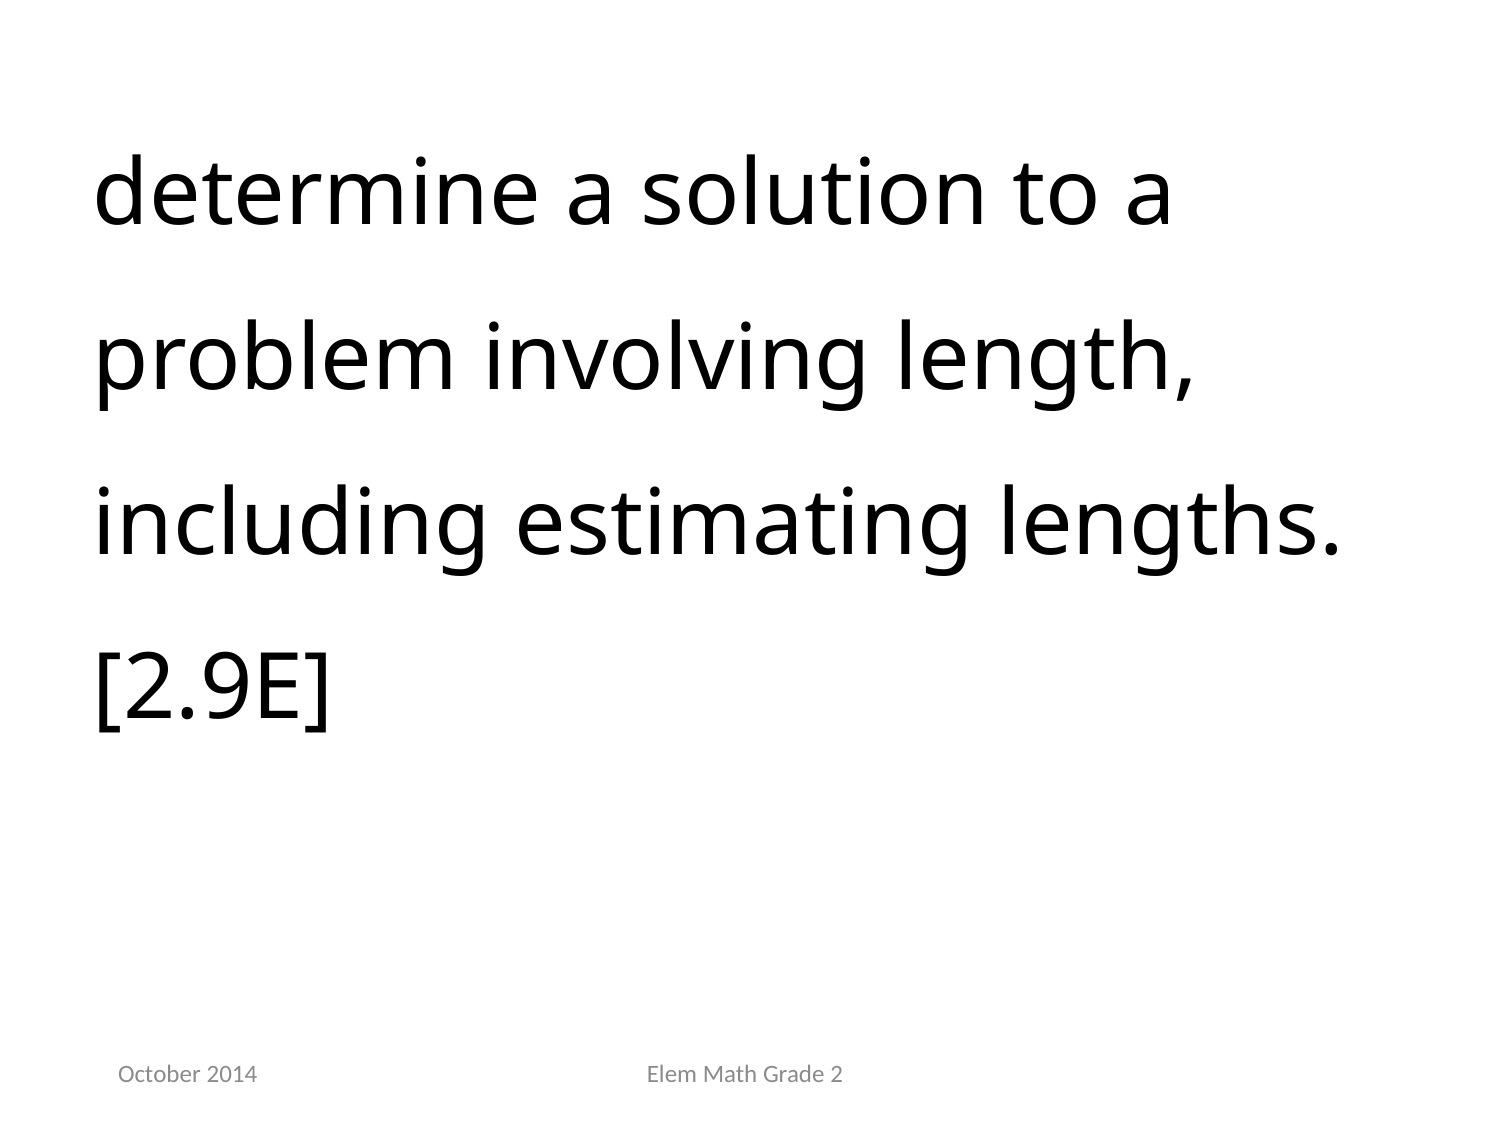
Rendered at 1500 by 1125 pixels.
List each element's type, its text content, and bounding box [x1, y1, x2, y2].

subtitle determine a solution to a problem involving length, including estimating lengths.[2.9E] [78, 70, 1429, 1014]
footer Elem Math Grade 2 [492, 1042, 999, 1103]
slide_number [103, 1042, 441, 1103]
